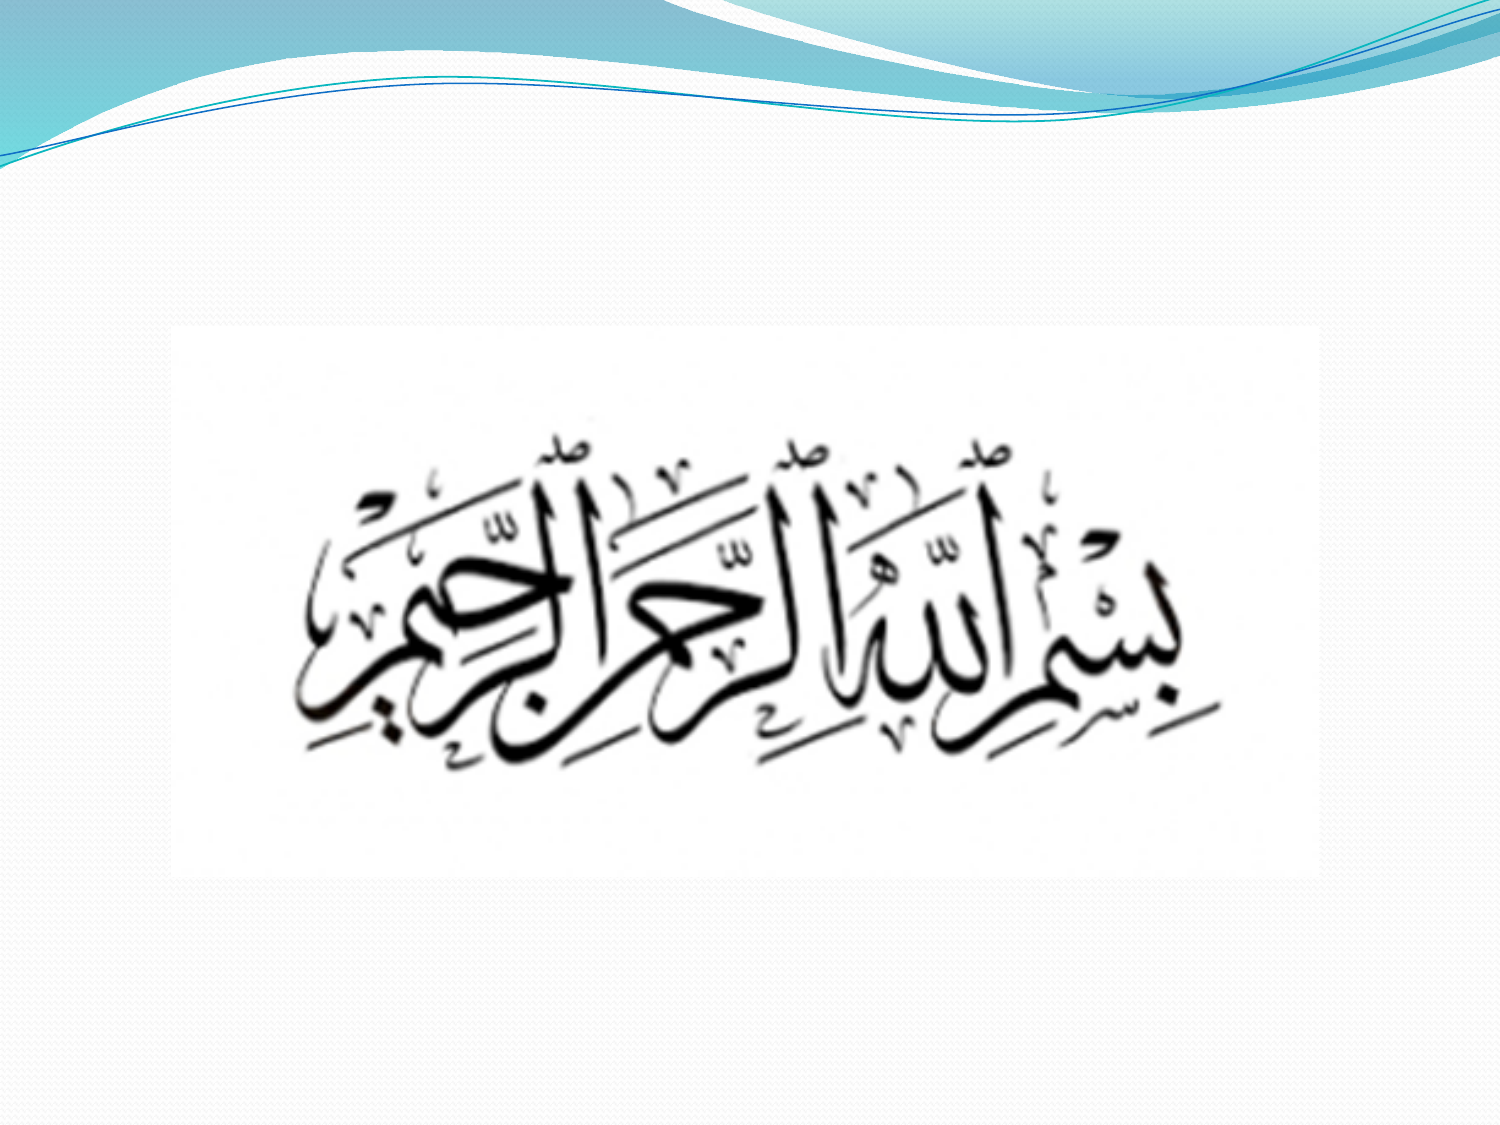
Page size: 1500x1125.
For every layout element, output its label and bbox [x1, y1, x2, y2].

list [170, 325, 1320, 878]
